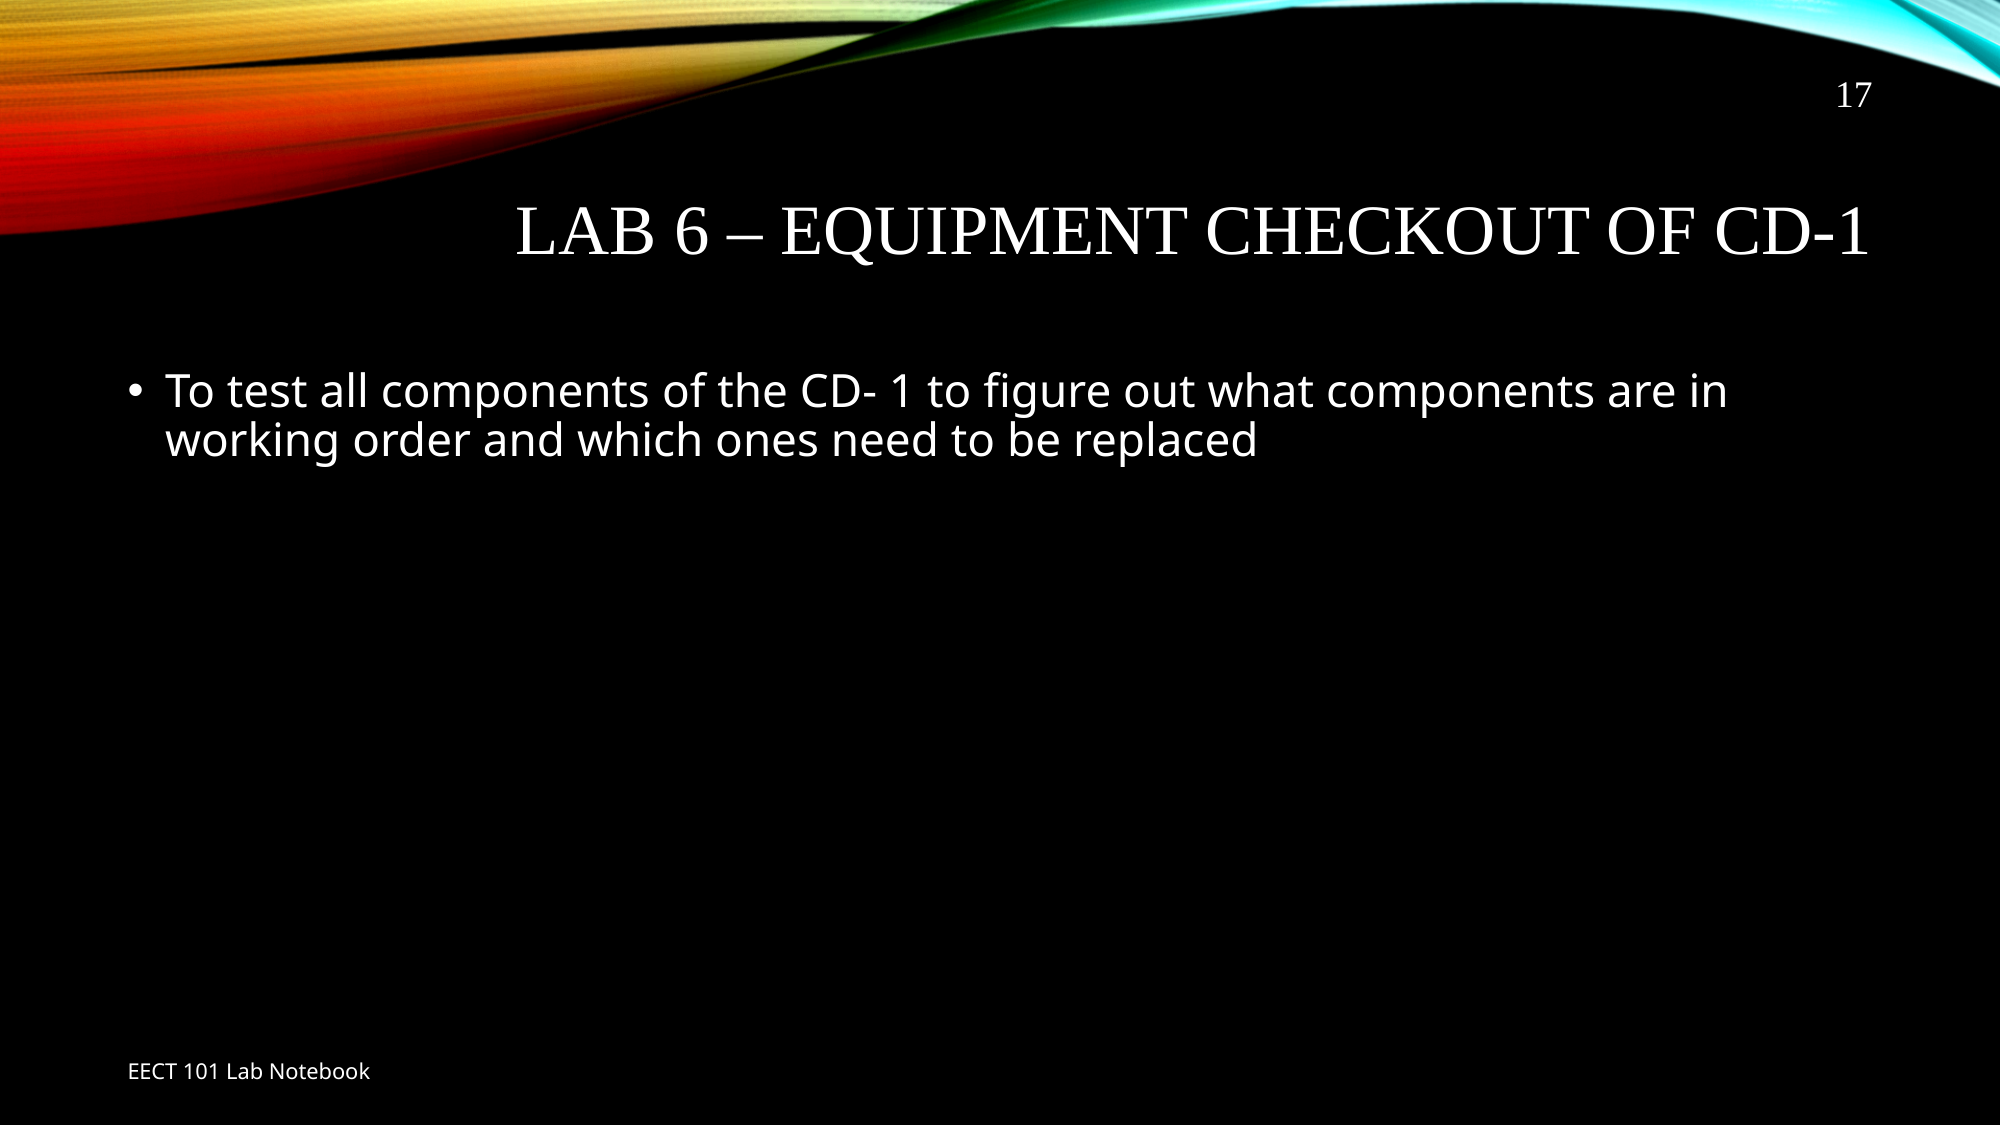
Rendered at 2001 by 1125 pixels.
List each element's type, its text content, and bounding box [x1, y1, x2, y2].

footer EECT 101 Lab Notebook [112, 1042, 1388, 1103]
slide_number 17 [1437, 62, 1888, 123]
title Lab 6 – Equipment Checkout of CD-1 [474, 125, 1888, 338]
list To test all components of the CD- 1 to figure out what components are in working order and which ones need to be replaced [112, 360, 1888, 1021]
picture [0, 0, 2000, 237]
